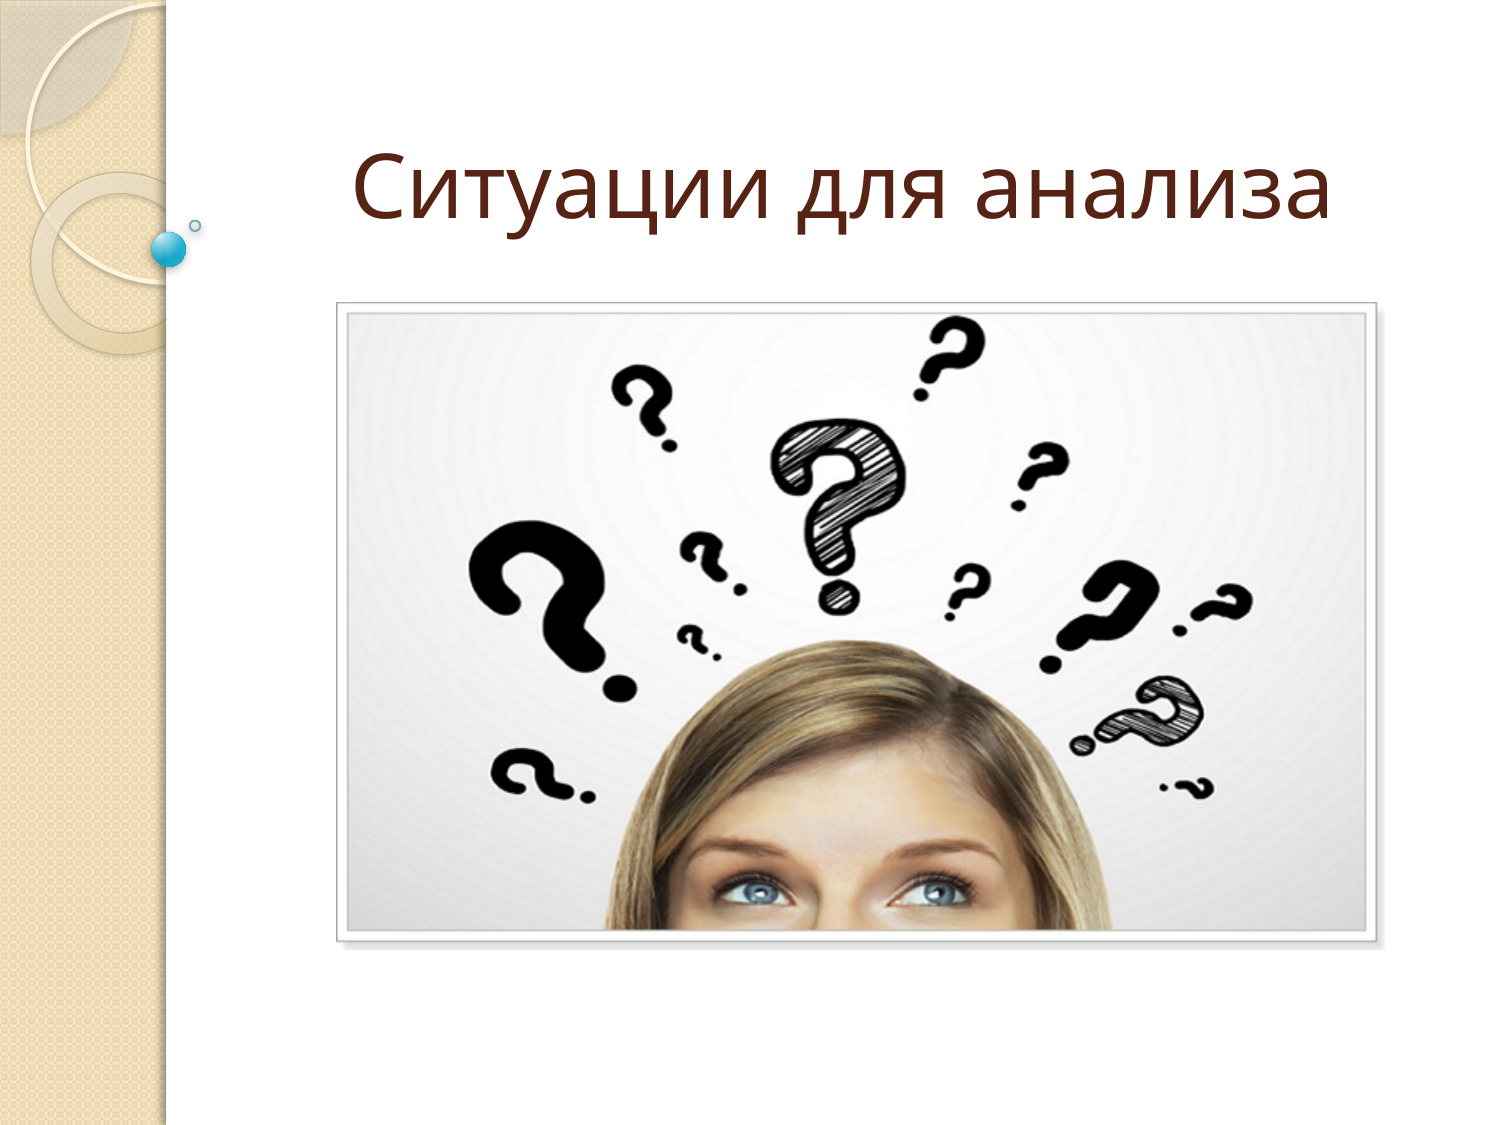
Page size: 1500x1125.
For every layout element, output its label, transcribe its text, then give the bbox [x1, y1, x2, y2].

title Ситуации для анализа [234, 59, 1450, 244]
picture [336, 302, 1385, 951]
